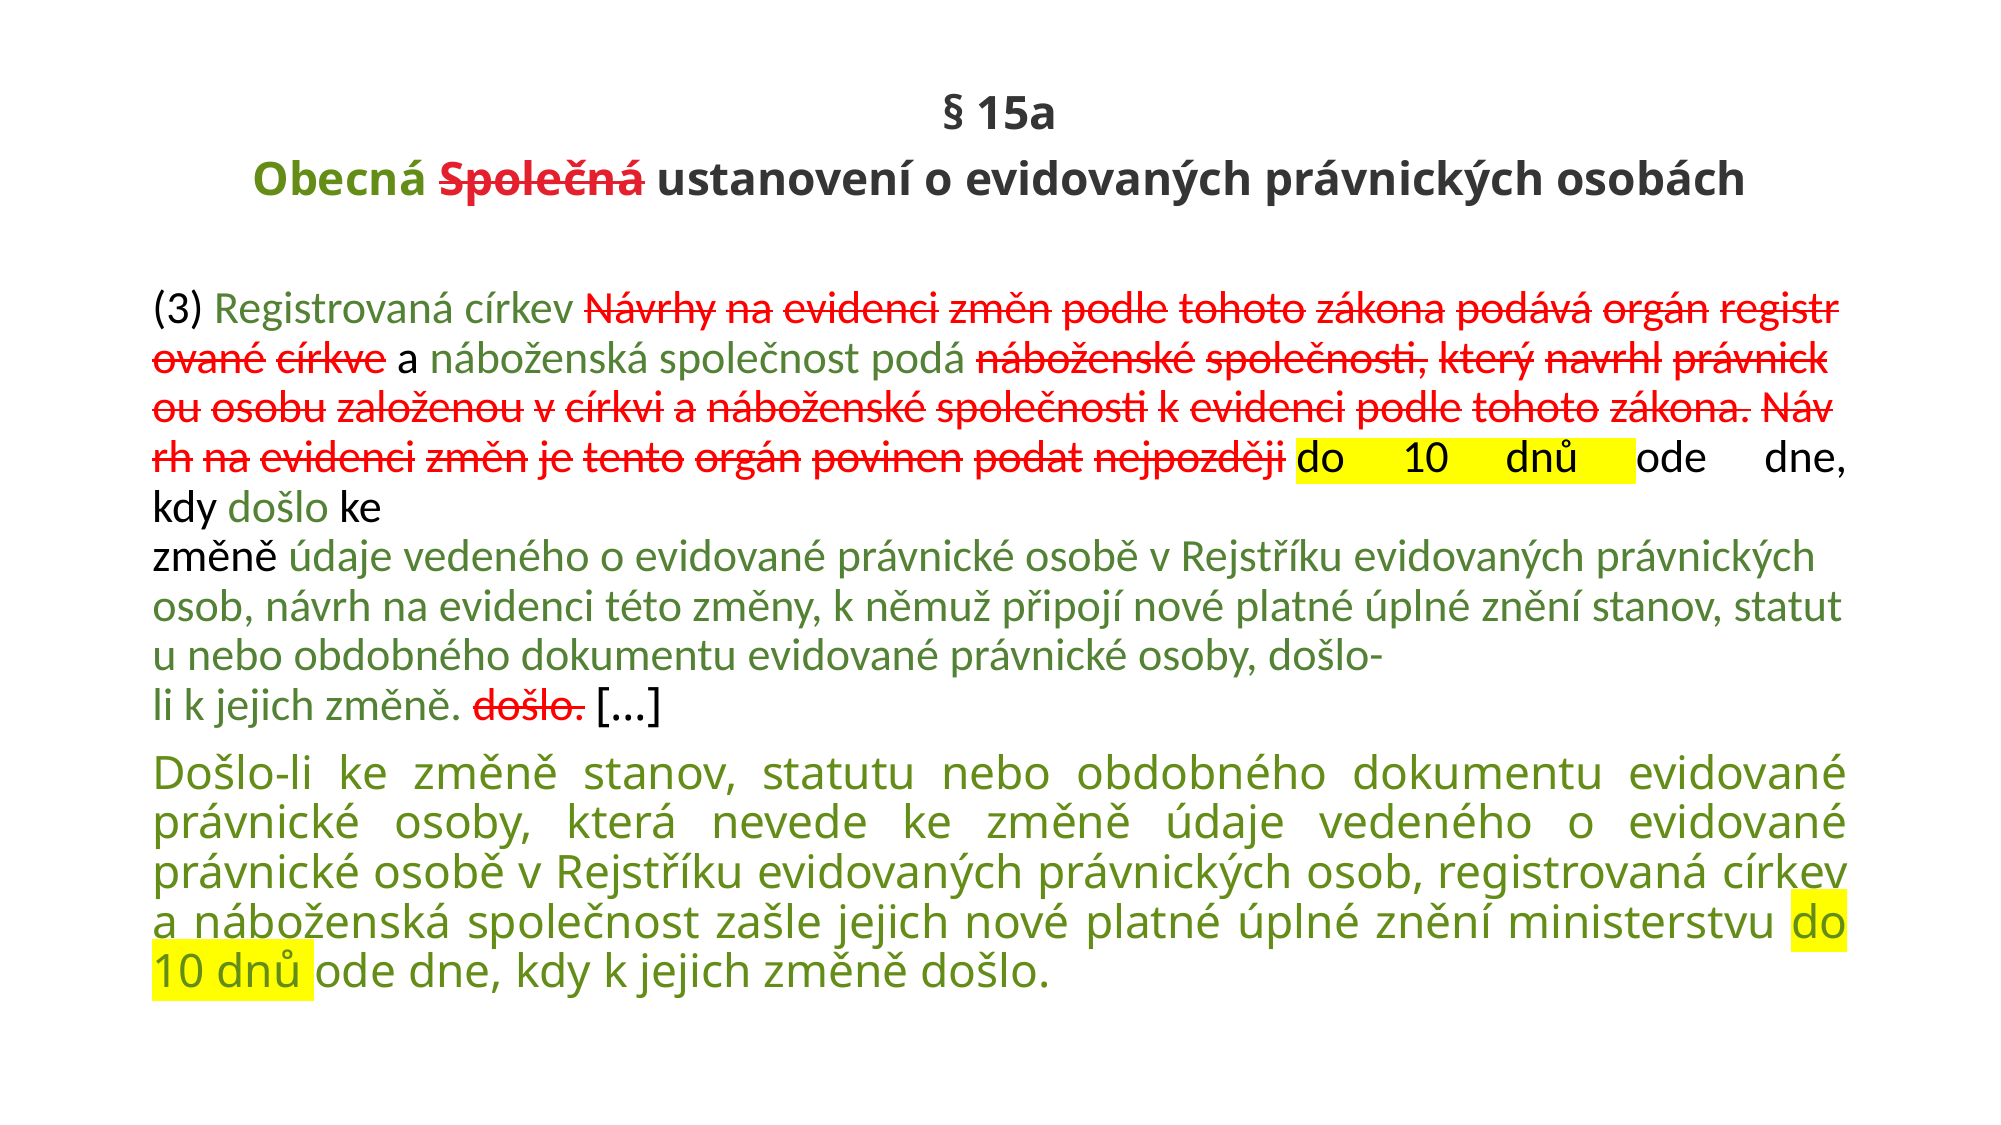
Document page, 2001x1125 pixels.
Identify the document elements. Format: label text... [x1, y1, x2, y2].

list § 15a Obecná Společná ustanovení o evidovaných právnických osobách (3) Registrovaná církev Návrhy na evidenci změn podle tohoto zákona podává orgán registrované církve a náboženská společnost podá náboženské společnosti, který navrhl právnickou osobu založenou v církvi a náboženské společnosti k evidenci podle tohoto zákona. Návrh na evidenci změn je tento orgán povinen podat nejpozději do 10 dnů ode dne, kdy došlo ke změně údaje vedeného o evidované právnické osobě v Rejstříku evidovaných právnických osob, návrh na evidenci této změny, k němuž připojí nové platné úplné znění stanov, statutu nebo obdobného dokumentu evidované právnické osoby, došlo-li k jejich změně. došlo. […] Došlo-li ke změně stanov, statutu nebo obdobného dokumentu evidované právnické osoby, která nevede ke změně údaje vedeného o evidované právnické osobě v Rejstříku evidovaných právnických osob, registrovaná církev a náboženská společnost zašle jejich nové platné úplné znění ministerstvu do 10 dnů ode dne, kdy k jejich změně došlo. [137, 82, 1863, 1014]
